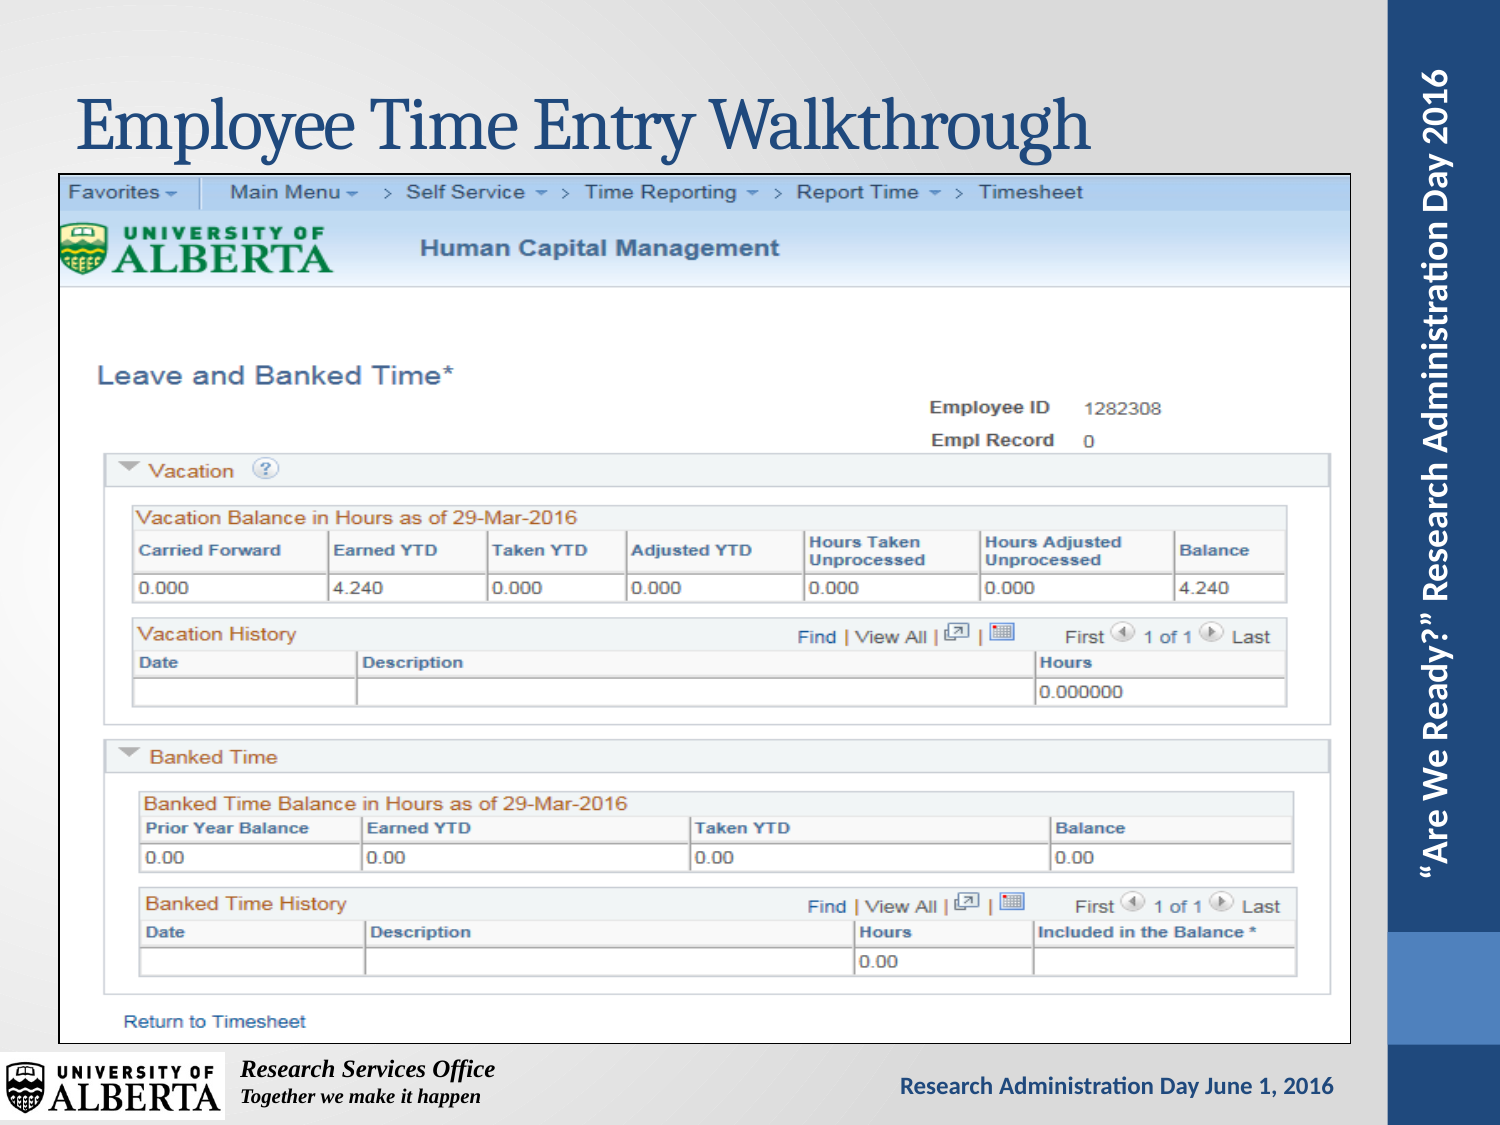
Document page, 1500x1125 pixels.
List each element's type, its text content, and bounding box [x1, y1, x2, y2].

picture [59, 174, 1351, 1044]
title Employee Time Entry Walkthrough [60, 37, 1350, 170]
picture [0, 1052, 225, 1120]
